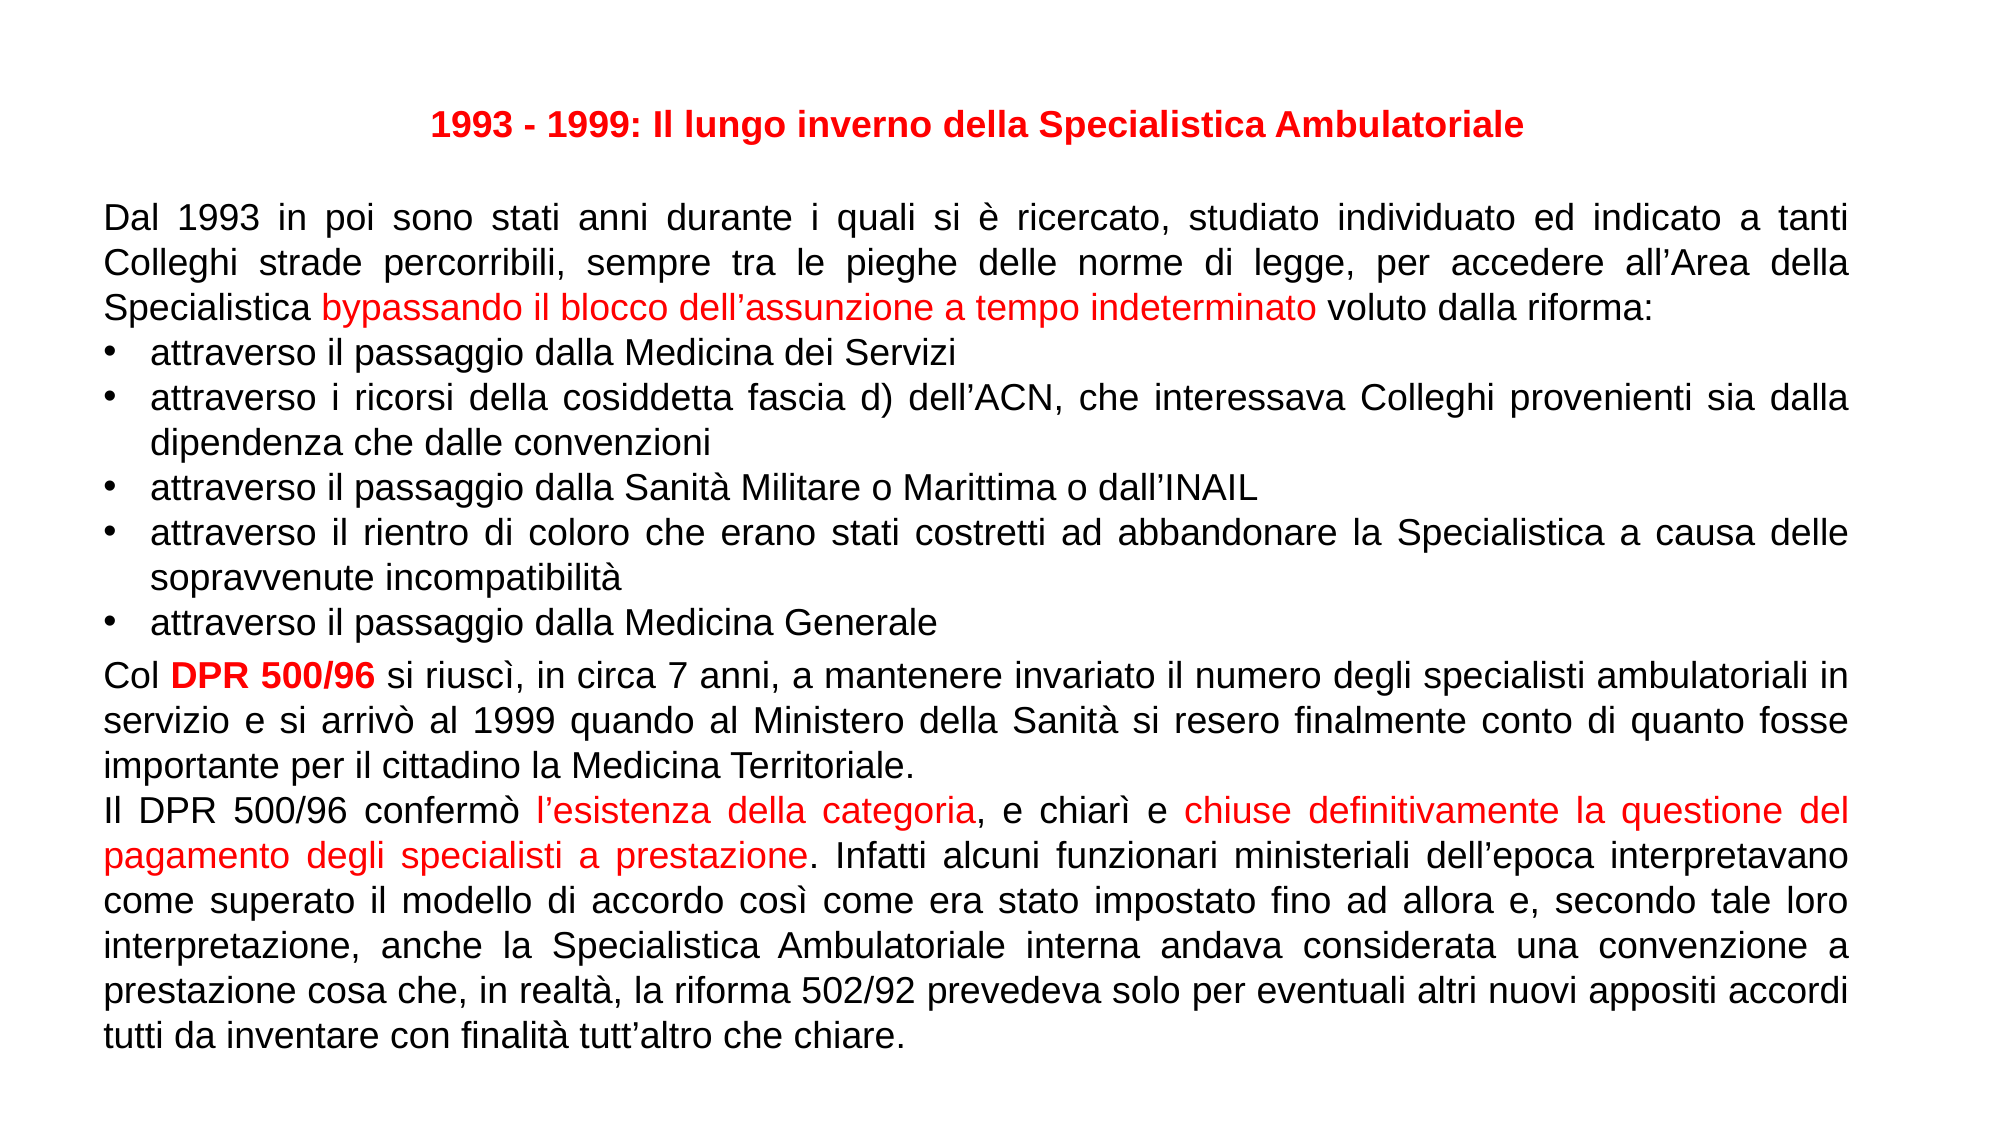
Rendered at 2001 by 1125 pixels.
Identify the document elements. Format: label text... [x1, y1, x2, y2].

text_box Dal 1993 in poi sono stati anni durante i quali si è ricercato, studiato individuato ed indicato a tanti Colleghi strade percorribili, sempre tra le pieghe delle norme di legge, per accedere all’Area della Specialistica bypassando il blocco dell’assunzione a tempo indeterminato voluto dalla riforma: attraverso il passaggio dalla Medicina dei Servizi attraverso i ricorsi della cosiddetta fascia d) dell’ACN, che interessava Colleghi provenienti sia dalla dipendenza che dalle convenzioni attraverso il passaggio dalla Sanità Militare o Marittima o dall’INAIL attraverso il rientro di coloro che erano stati costretti ad abbandonare la Specialistica a causa delle sopravvenute incompatibilità attraverso il passaggio dalla Medicina Generale [88, 185, 1865, 643]
text_box 1993 - 1999: Il lungo inverno della Specialistica Ambulatoriale [113, 92, 1843, 153]
text_box Col DPR 500/96 si riuscì, in circa 7 anni, a mantenere invariato il numero degli specialisti ambulatoriali in servizio e si arrivò al 1999 quando al Ministero della Sanità si resero finalmente conto di quanto fosse importante per il cittadino la Medicina Territoriale. Il DPR 500/96 confermò l’esistenza della categoria, e chiarì e chiuse definitivamente la questione del pagamento degli specialisti a prestazione. Infatti alcuni funzionari ministeriali dell’epoca interpretavano come superato il modello di accordo così come era stato impostato fino ad allora e, secondo tale loro interpretazione, anche la Specialistica Ambulatoriale interna andava considerata una convenzione a prestazione cosa che, in realtà, la riforma 502/92 prevedeva solo per eventuali altri nuovi appositi accordi tutti da inventare con finalità tutt’altro che chiare. [88, 643, 1865, 1064]
